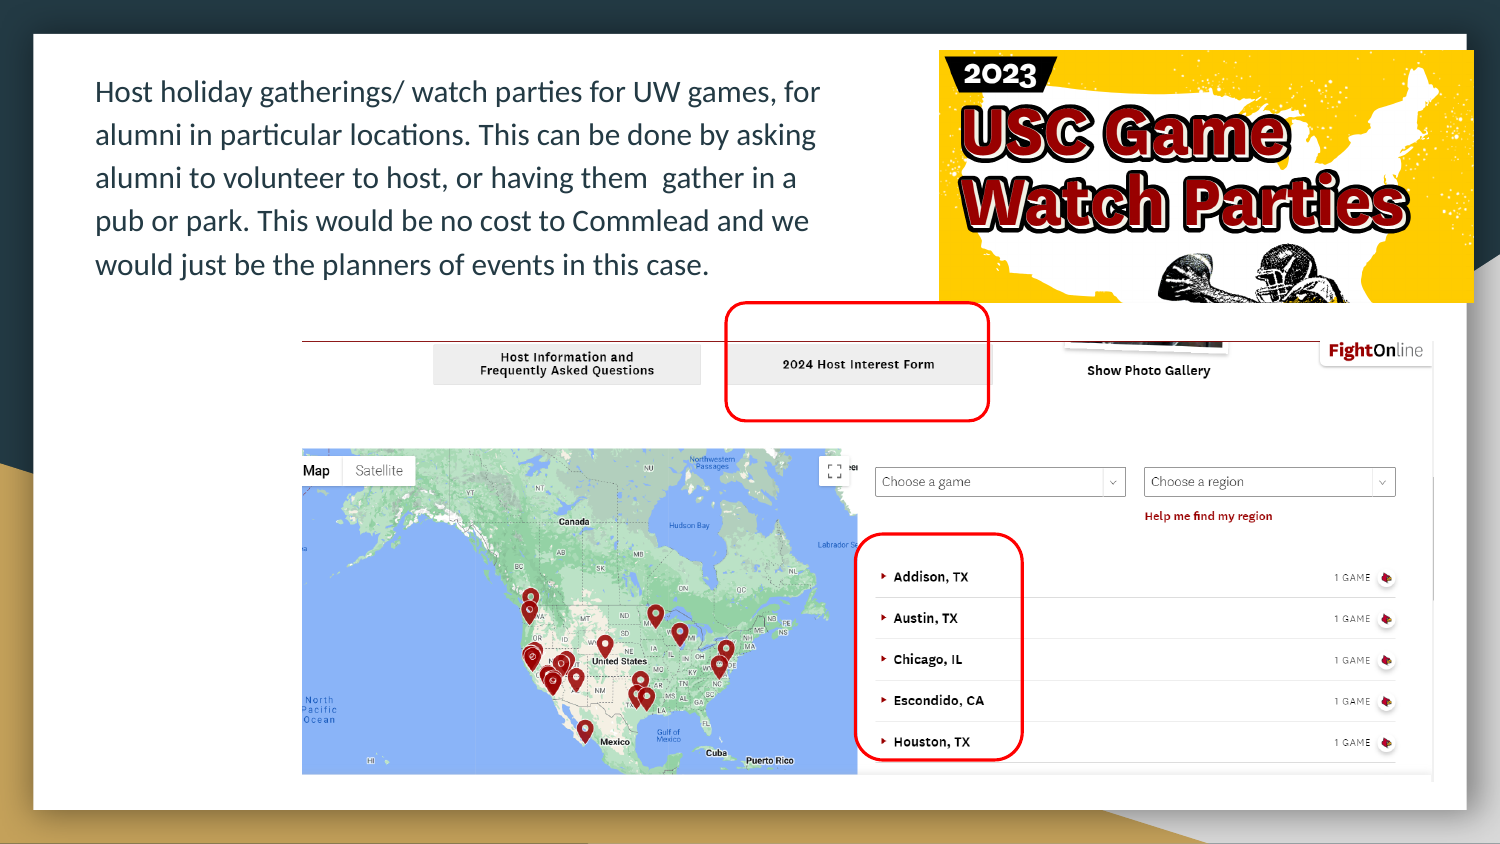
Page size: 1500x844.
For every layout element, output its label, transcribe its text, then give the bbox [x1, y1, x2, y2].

list Host holiday gatherings/ watch parties for UW games, for alumni in particular locations. This can be done by asking alumni to volunteer to host, or having them gather in a pub or park. This would be no cost to Commlead and we would just be the planners of events in this case. [80, 50, 856, 269]
picture [939, 50, 1474, 304]
picture [302, 341, 1434, 782]
text_box [726, 302, 989, 340]
